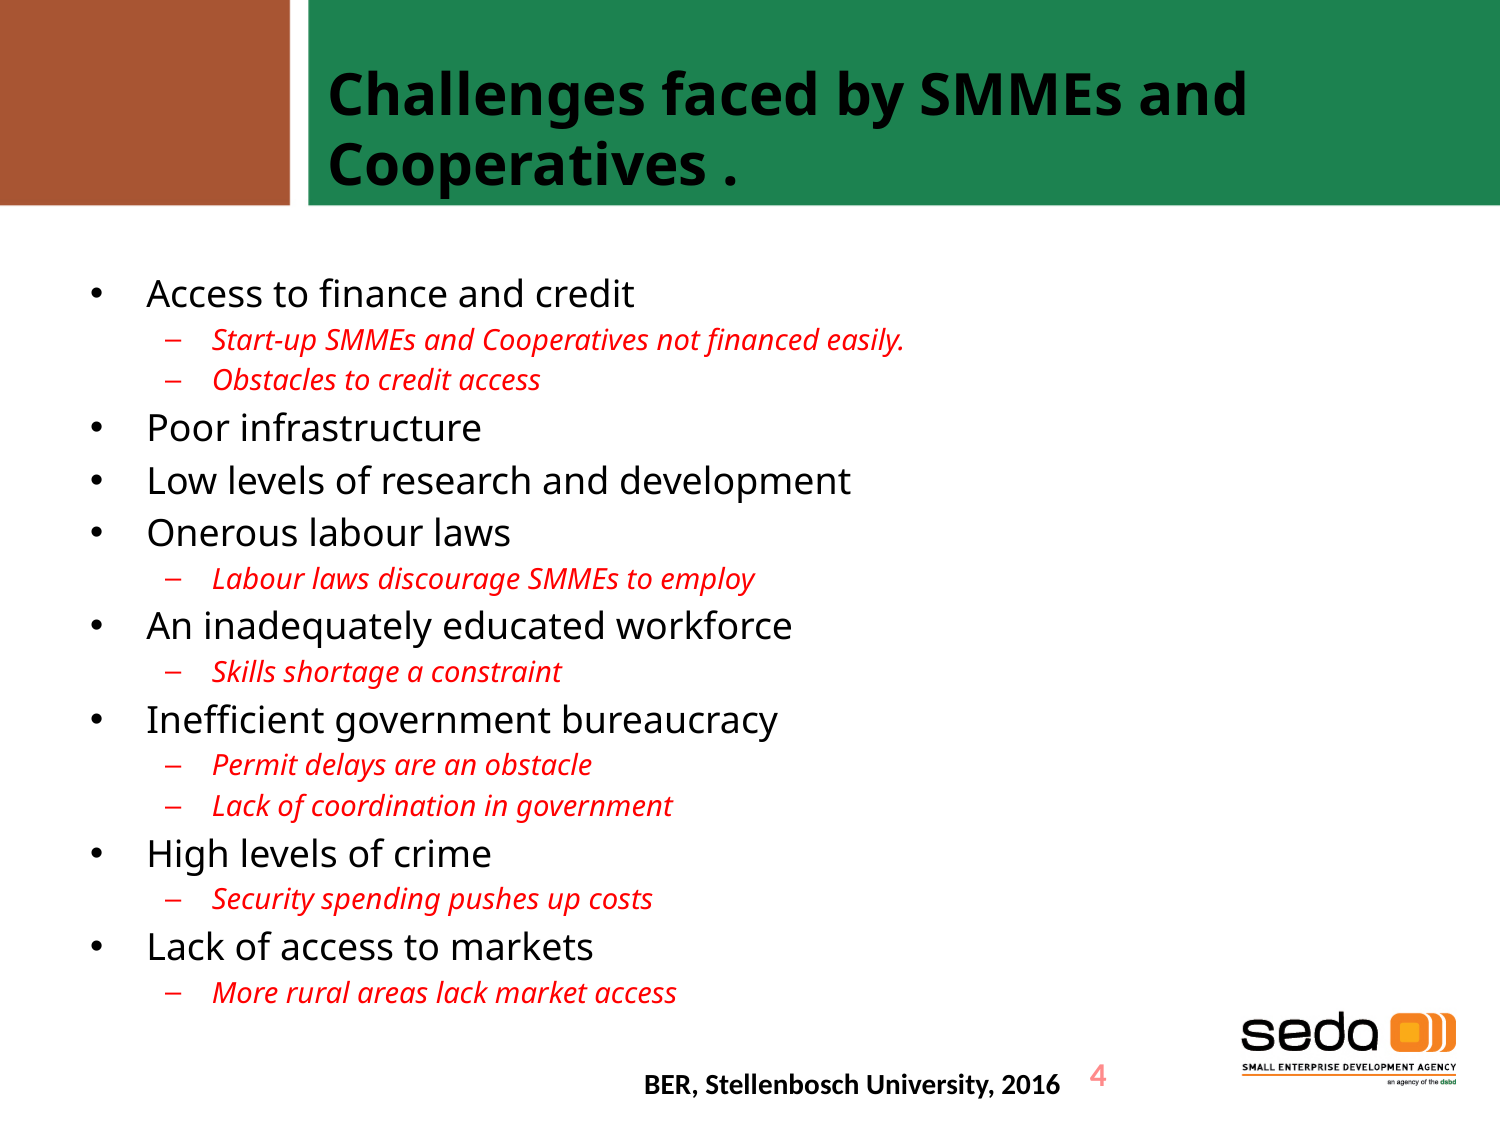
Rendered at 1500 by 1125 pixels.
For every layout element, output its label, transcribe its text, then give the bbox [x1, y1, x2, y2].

text_box Challenges faced by SMMEs and Cooperatives . [312, 49, 1450, 205]
text_box BER, Stellenbosch University, 2016 [629, 1058, 1126, 1108]
slide_number 4 [1074, 1042, 1425, 1103]
picture [0, 0, 1500, 1125]
list Access to finance and credit Start-up SMMEs and Cooperatives not financed easily. Obstacles to credit access Poor infrastructure Low levels of research and development Onerous labour laws Labour laws discourage SMMEs to employ An inadequately educated workforce Skills shortage a constraint Inefficient government bureaucracy Permit delays are an obstacle Lack of coordination in government High levels of crime Security spending pushes up costs Lack of access to markets More rural areas lack market access [75, 262, 1425, 1005]
